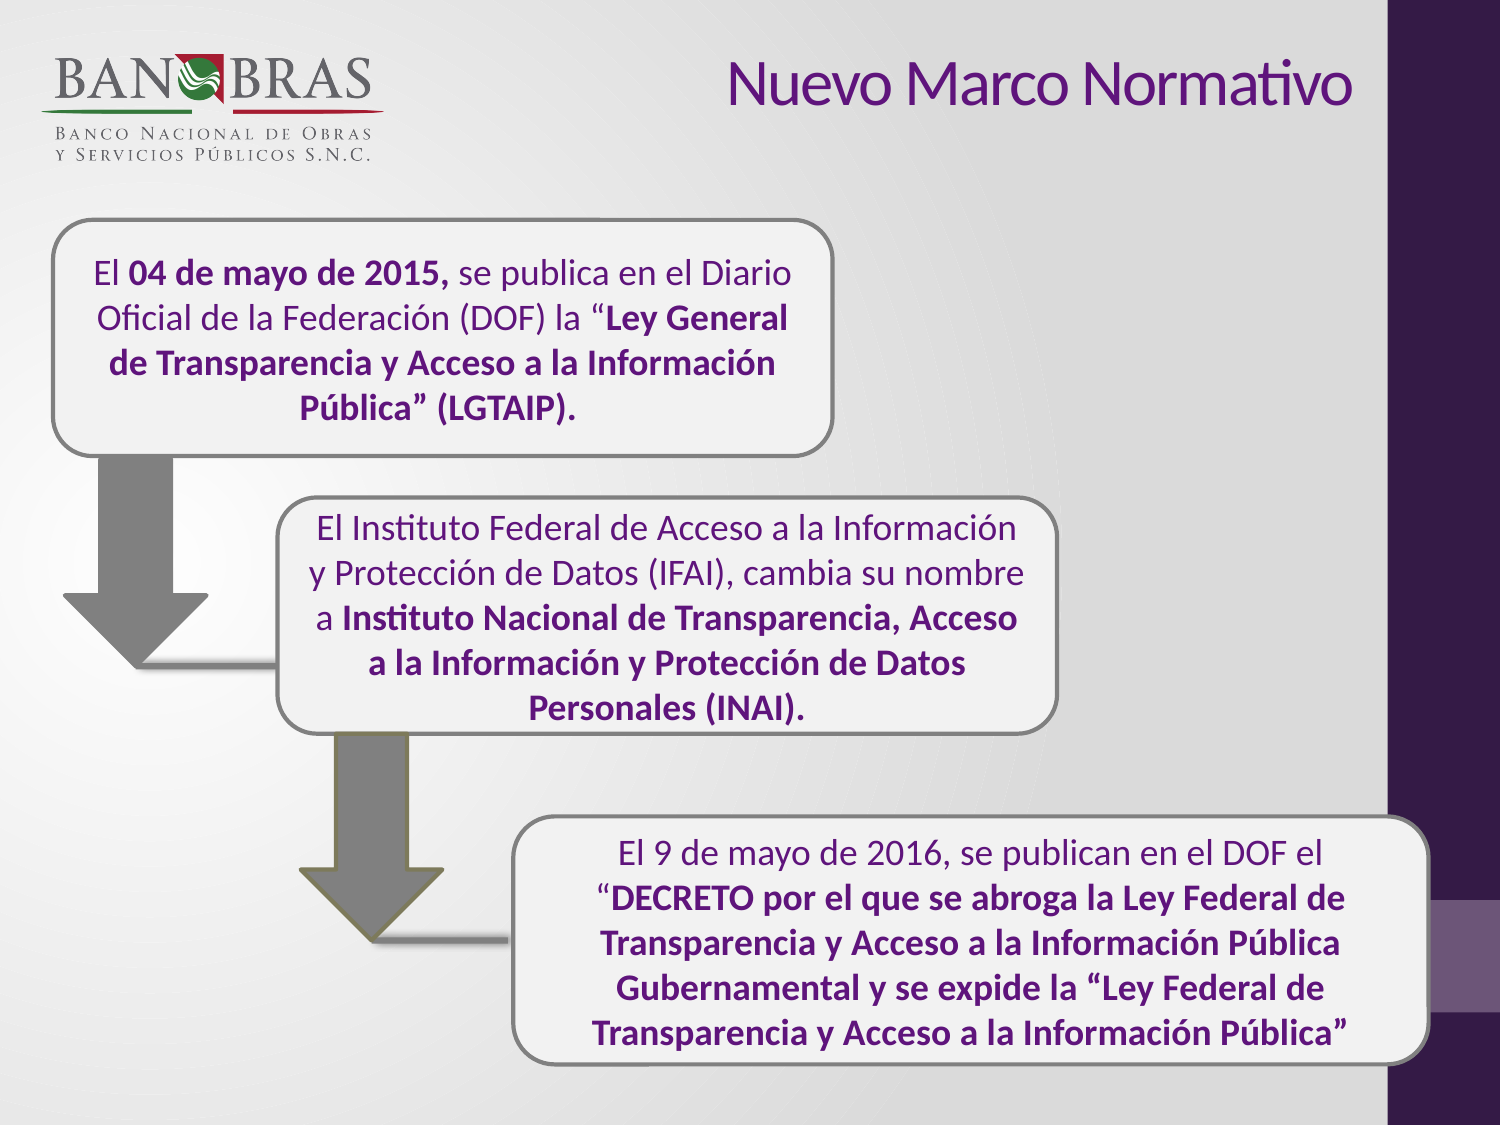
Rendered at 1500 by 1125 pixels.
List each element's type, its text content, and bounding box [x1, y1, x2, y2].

text_box Nuevo Marco Normativo [206, 13, 1371, 144]
picture [41, 54, 384, 161]
text_box [62, 457, 209, 669]
text_box El 9 de mayo de 2016, se publican en el DOF el “DECRETO por el que se abroga la Ley Federal de Transparencia y Acceso a la Información Pública Gubernamental y se expide la “Ley Federal de Transparencia y Acceso a la Información Pública” [511, 814, 1431, 1067]
text_box [298, 731, 445, 943]
text_box El 04 de mayo de 2015, se publica en el Diario Oficial de la Federación (DOF) la “Ley General de Transparencia y Acceso a la Información Pública” (LGTAIP). [50, 217, 835, 459]
text_box El Instituto Federal de Acceso a la Información y Protección de Datos (IFAI), cambia su nombre a Instituto Nacional de Transparencia, Acceso a la Información y Protección de Datos Personales (INAI). [275, 495, 1060, 736]
